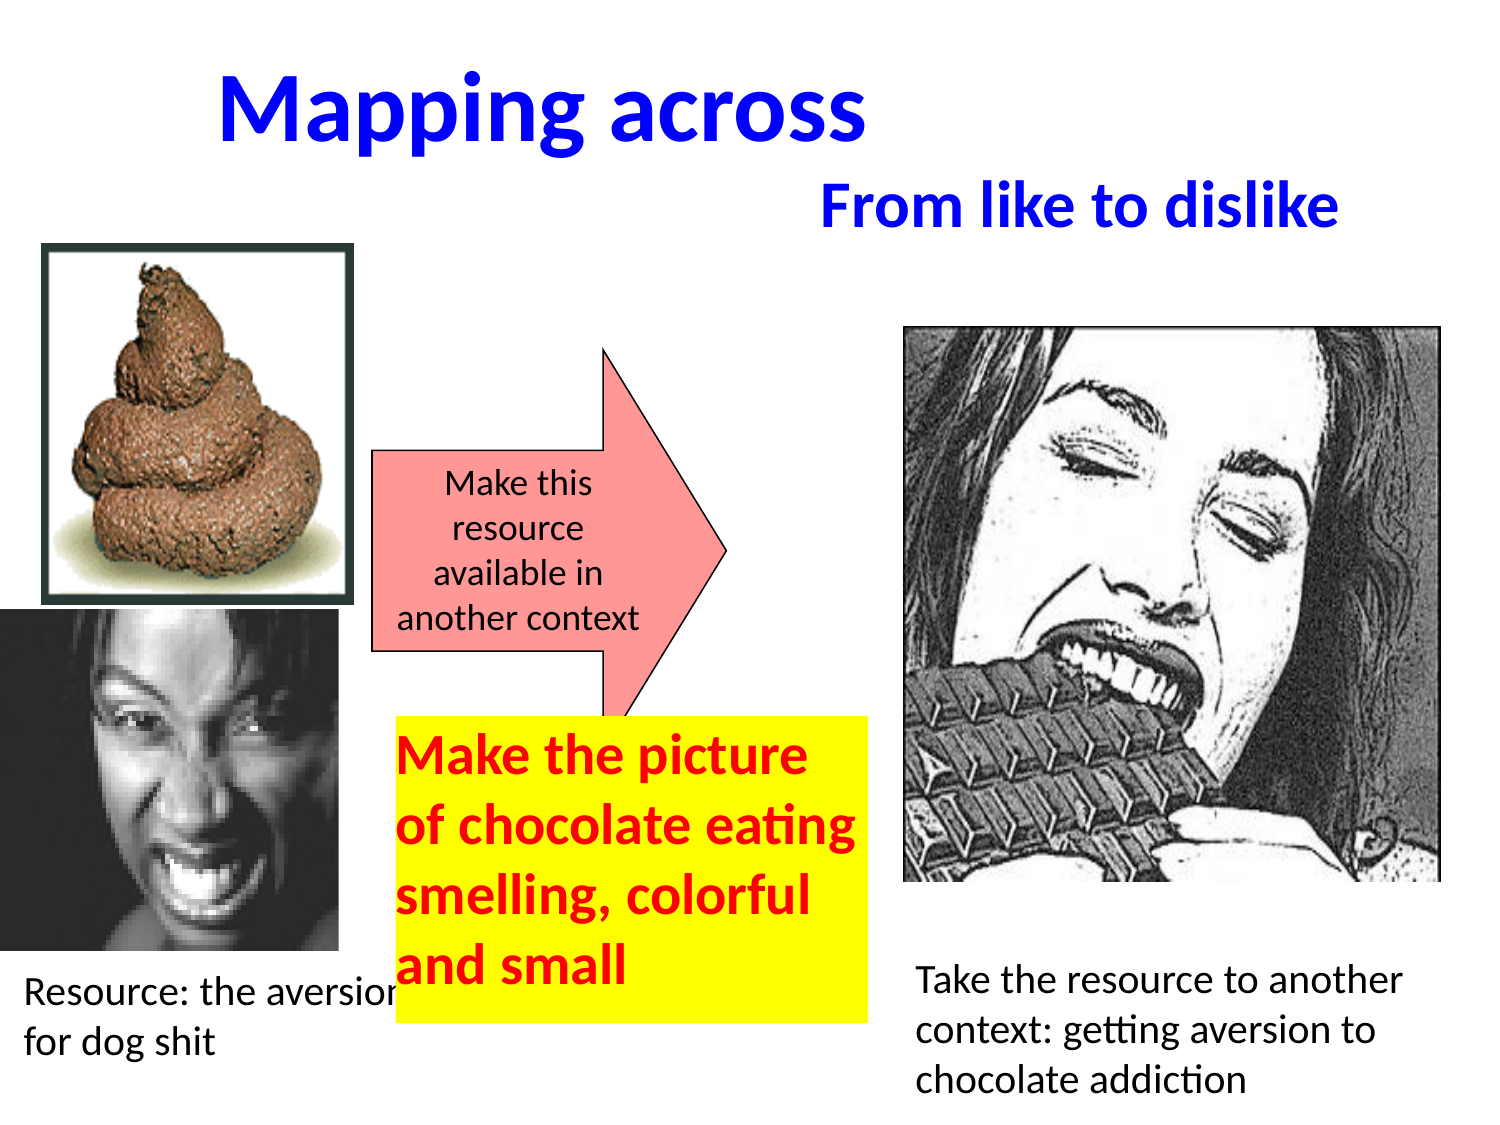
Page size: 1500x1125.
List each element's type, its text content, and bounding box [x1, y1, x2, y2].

picture [0, 609, 339, 951]
text_box Make the picture of chocolate eating smelling, colorful and small [395, 716, 869, 1024]
picture [903, 326, 1442, 882]
title Mapping across [75, 30, 1010, 173]
picture [40, 243, 354, 606]
text_box Resource: the aversion for dog shit [23, 964, 455, 1083]
text_box Make this resource available in another context [371, 349, 727, 716]
text_box From like to dislike [820, 160, 1353, 256]
text_box Take the resource to another context: getting aversion to chocolate addiction [915, 952, 1459, 1106]
